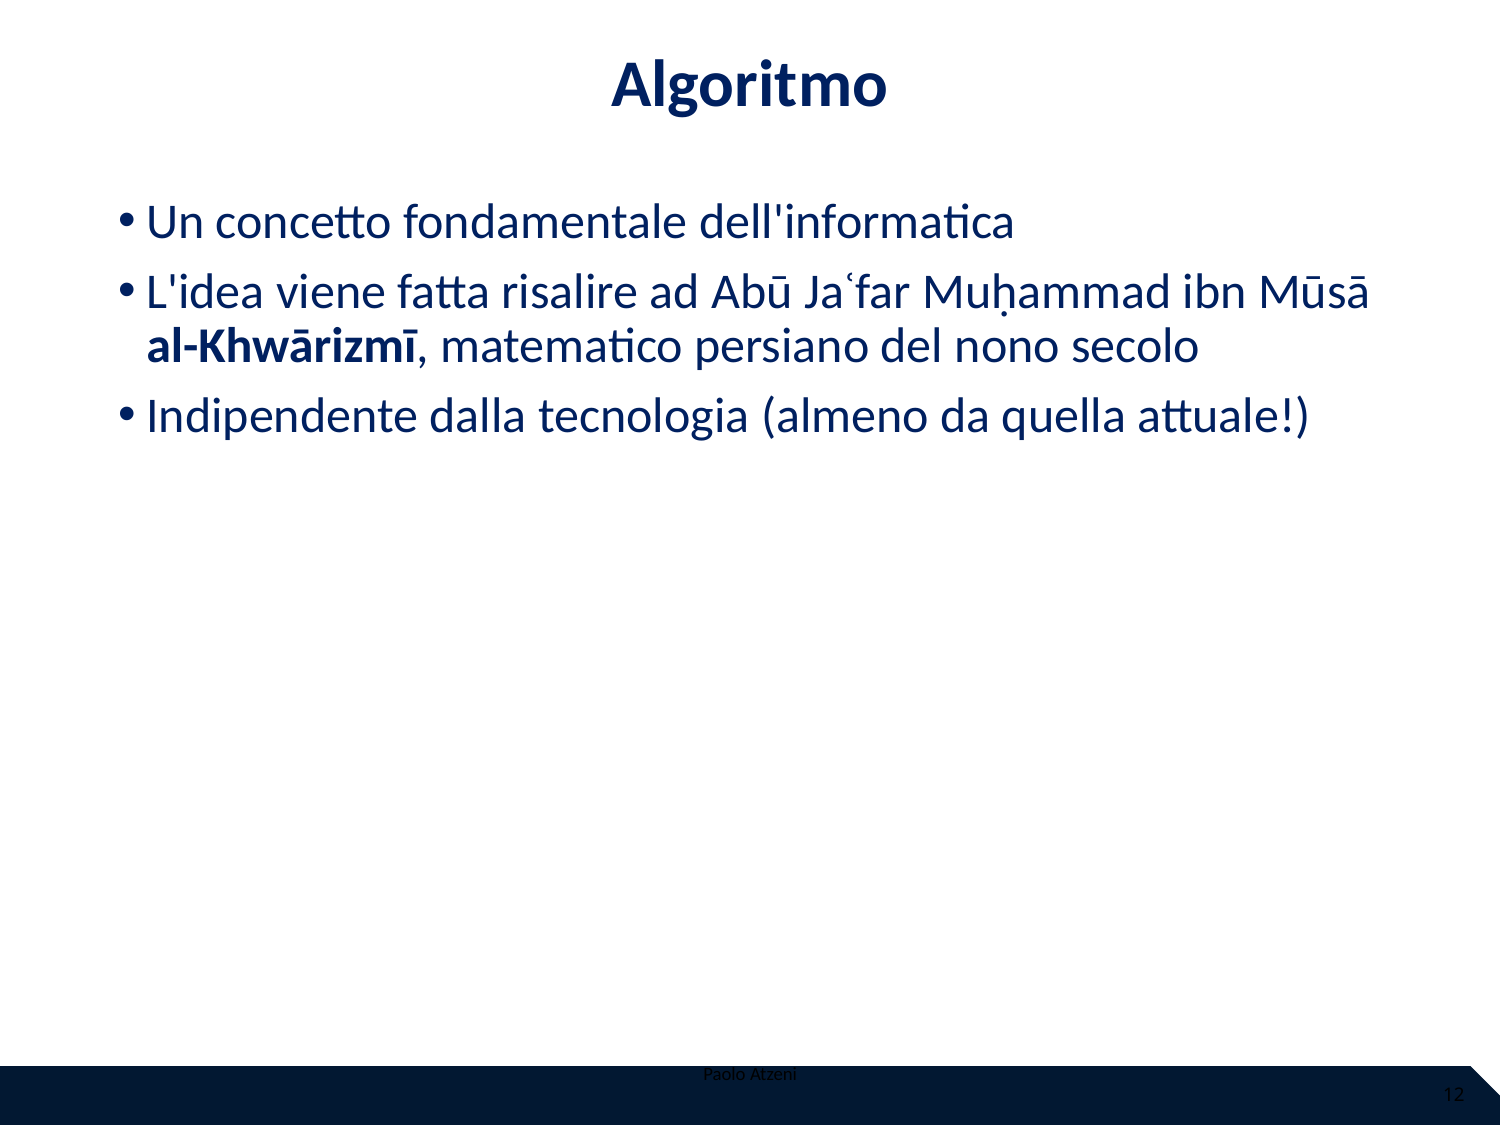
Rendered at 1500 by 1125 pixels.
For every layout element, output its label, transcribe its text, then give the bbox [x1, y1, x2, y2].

slide_number 12 [1123, 1065, 1480, 1125]
list Un concetto fondamentale dell'informatica L'idea viene fatta risalire ad Abū Jaʿfar Muḥammad ibn Mūsā al-Khwārizmī, matematico persiano del nono secolo Indipendente dalla tecnologia (almeno da quella attuale!) [103, 188, 1397, 1014]
footer Paolo Atzeni [496, 1042, 1004, 1103]
title Algoritmo [103, 36, 1397, 134]
